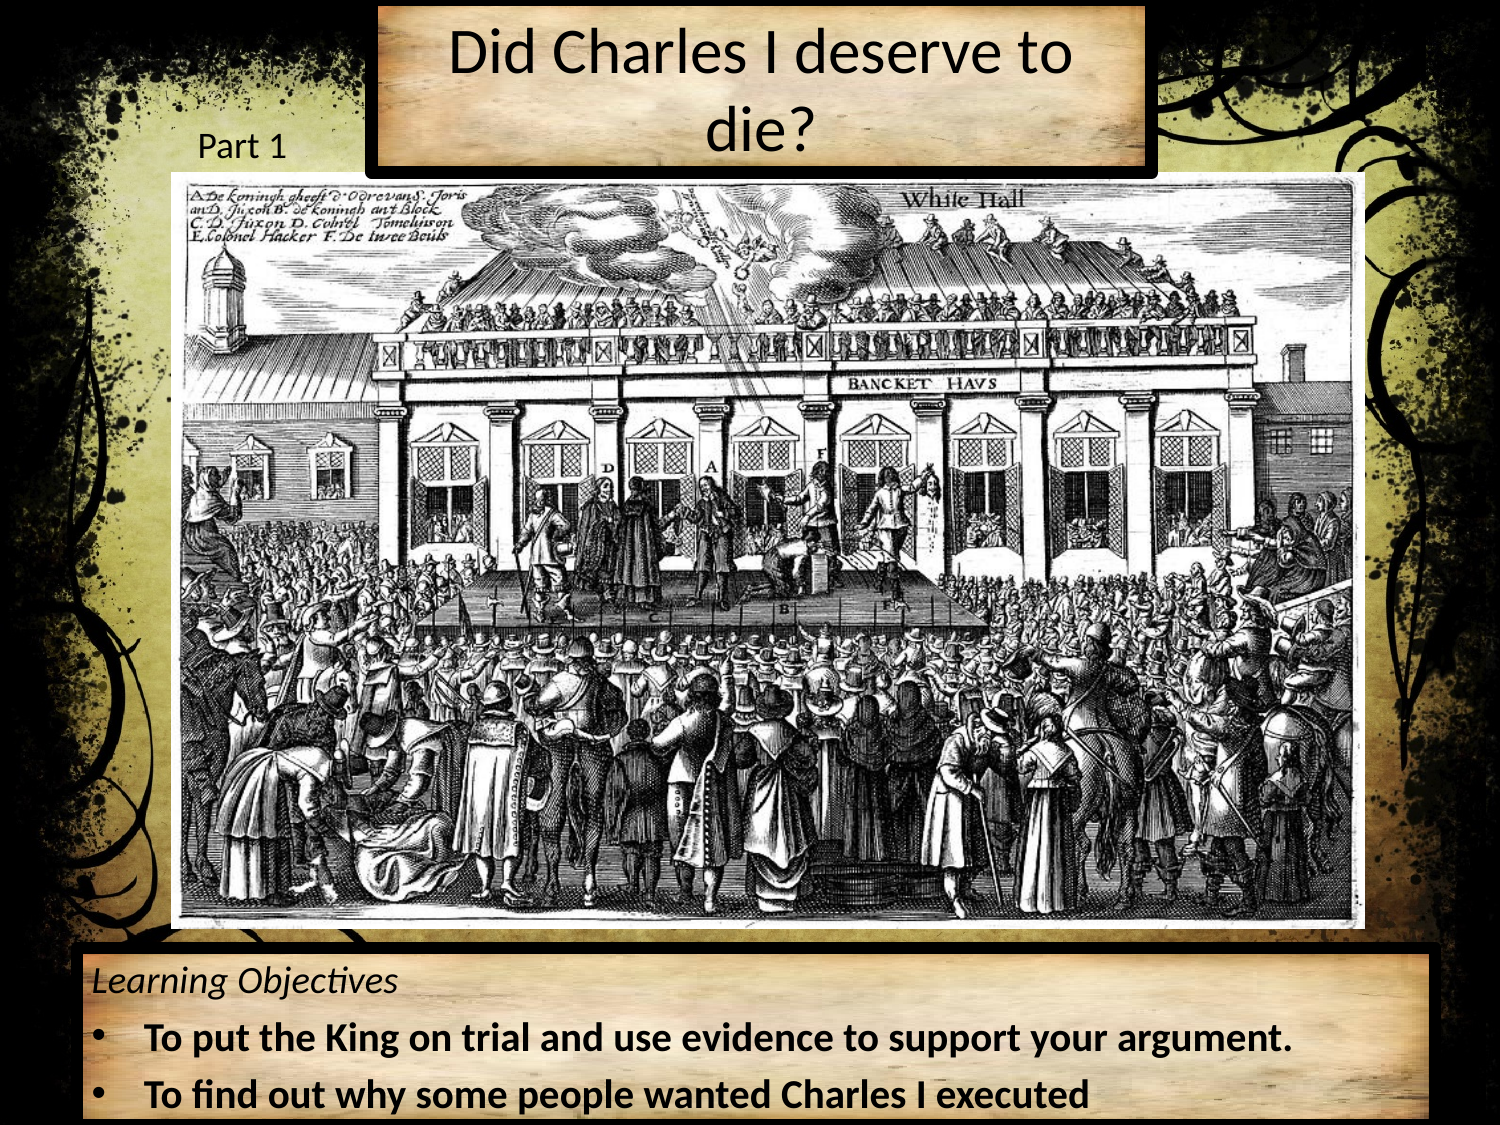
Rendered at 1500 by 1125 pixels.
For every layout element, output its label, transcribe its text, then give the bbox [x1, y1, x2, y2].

picture [0, 0, 1500, 1125]
text_box Part 1 [182, 113, 313, 171]
title Did Charles I deserve to die? [371, 0, 1152, 171]
list Learning Objectives To put the King on trial and use evidence to support your argument. To find out why some people wanted Charles I executed [76, 947, 1436, 1125]
